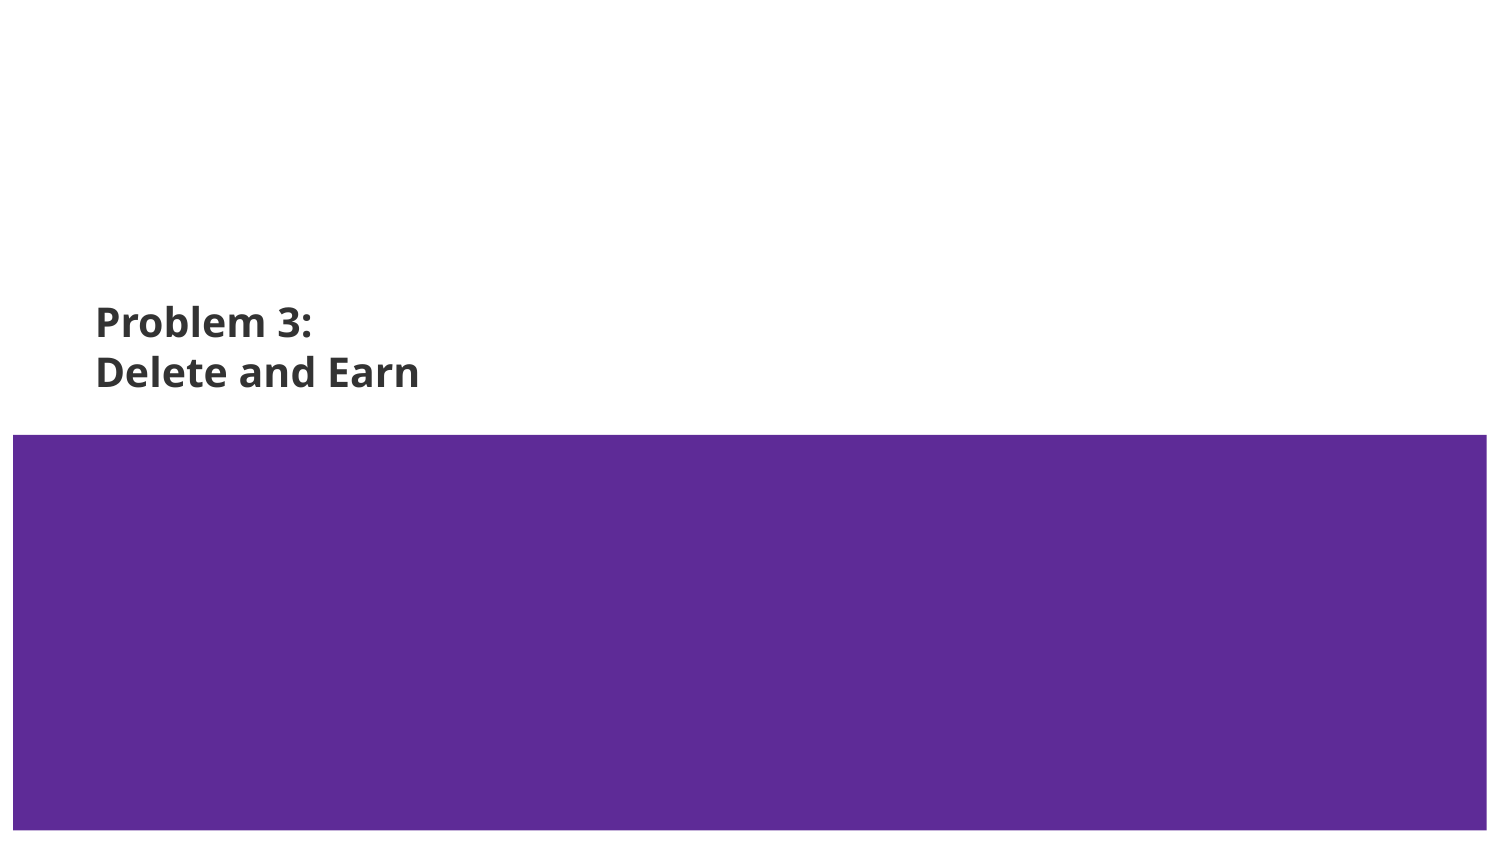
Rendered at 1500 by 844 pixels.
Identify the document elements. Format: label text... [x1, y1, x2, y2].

title Problem 3: Delete and Earn [79, 281, 1423, 411]
